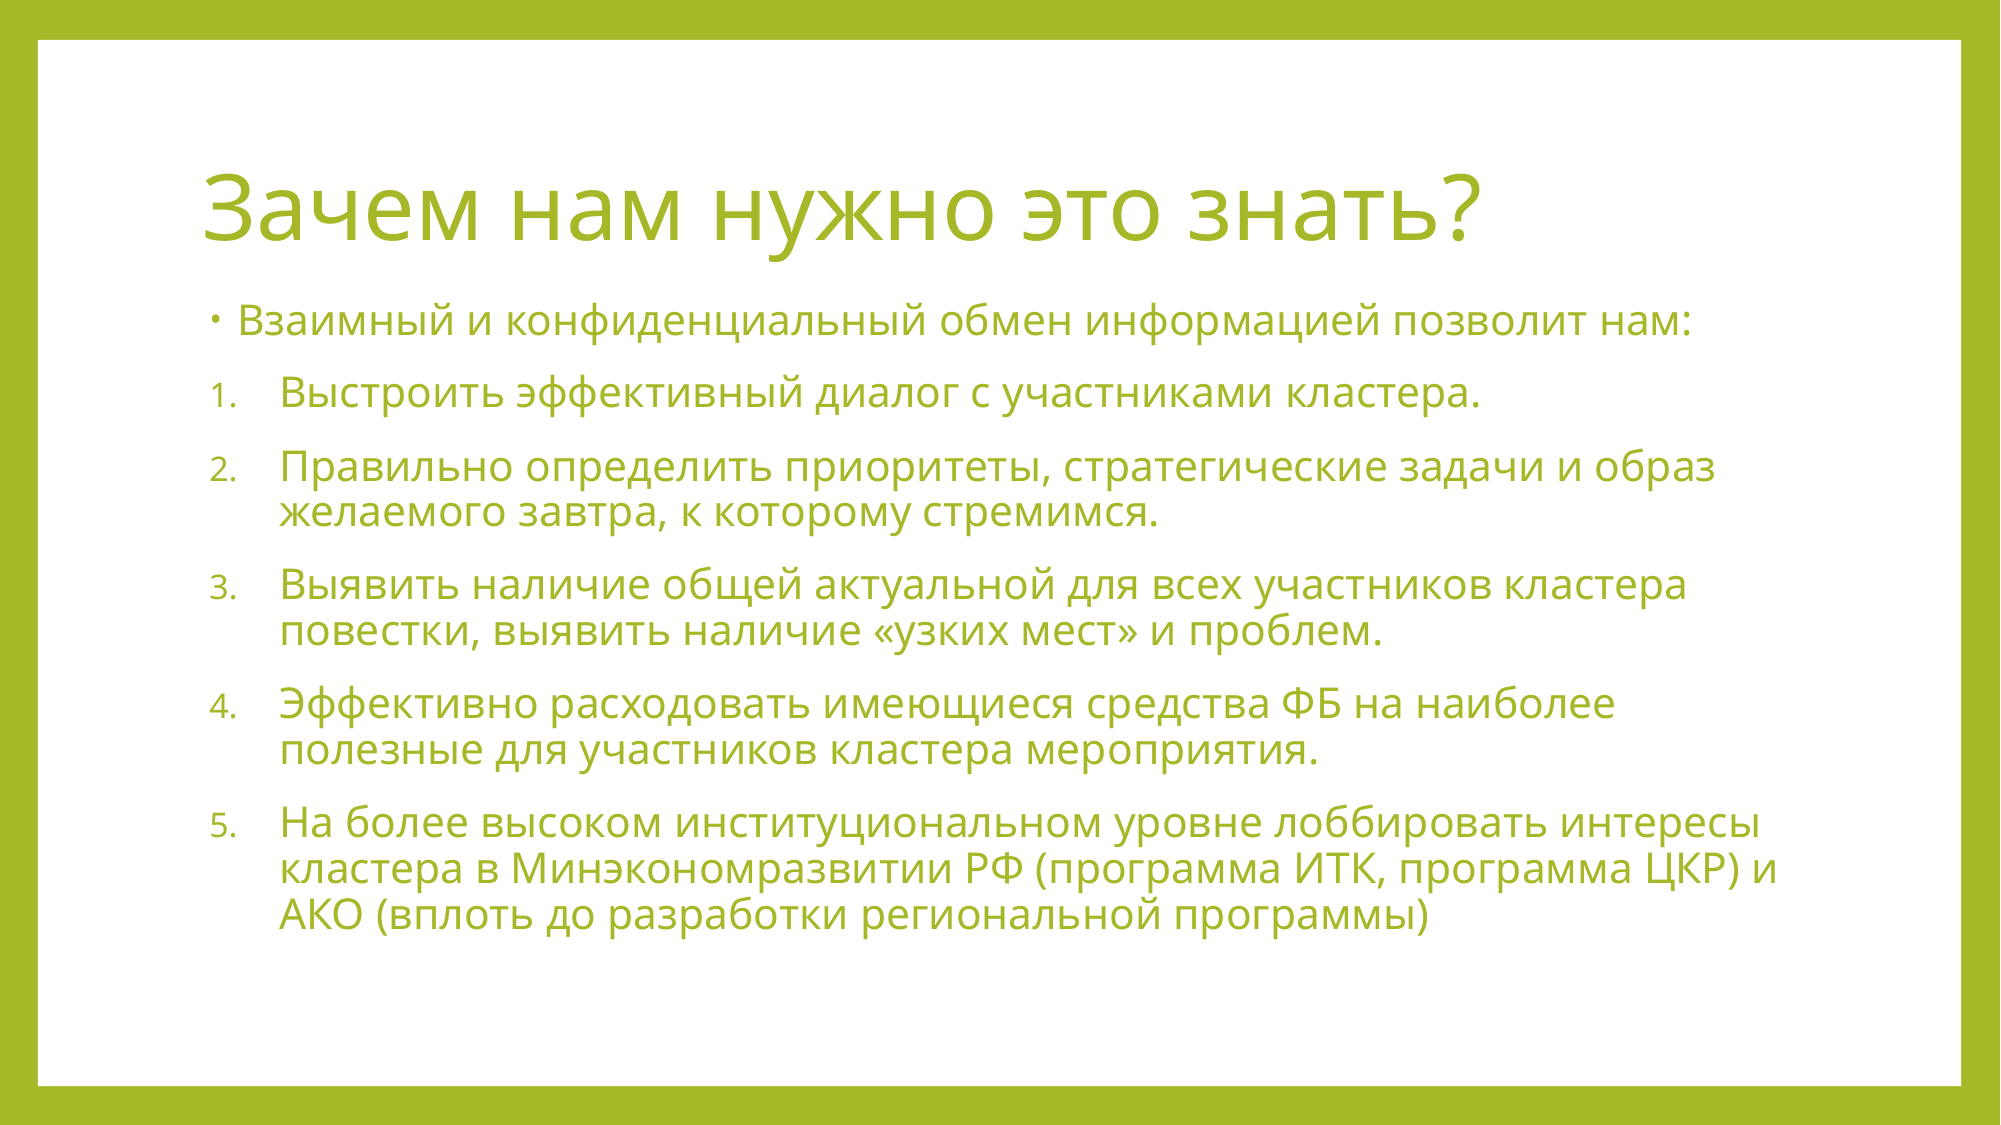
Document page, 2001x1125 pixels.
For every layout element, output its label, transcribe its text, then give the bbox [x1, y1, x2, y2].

title Зачем нам нужно это знать? [187, 99, 1808, 290]
list Взаимный и конфиденциальный обмен информацией позволит нам: Выстроить эффективный диалог с участниками кластера. Правильно определить приоритеты, стратегические задачи и образ желаемого завтра, к которому стремимся. Выявить наличие общей актуальной для всех участников кластера повестки, выявить наличие «узких мест» и проблем. Эффективно расходовать имеющиеся средства ФБ на наиболее полезные для участников кластера мероприятия. На более высоком институциональном уровне лоббировать интересы кластера в Минэкономразвитии РФ (программа ИТК, программа ЦКР) и АКО (вплоть до разработки региональной программы) [187, 290, 1808, 983]
